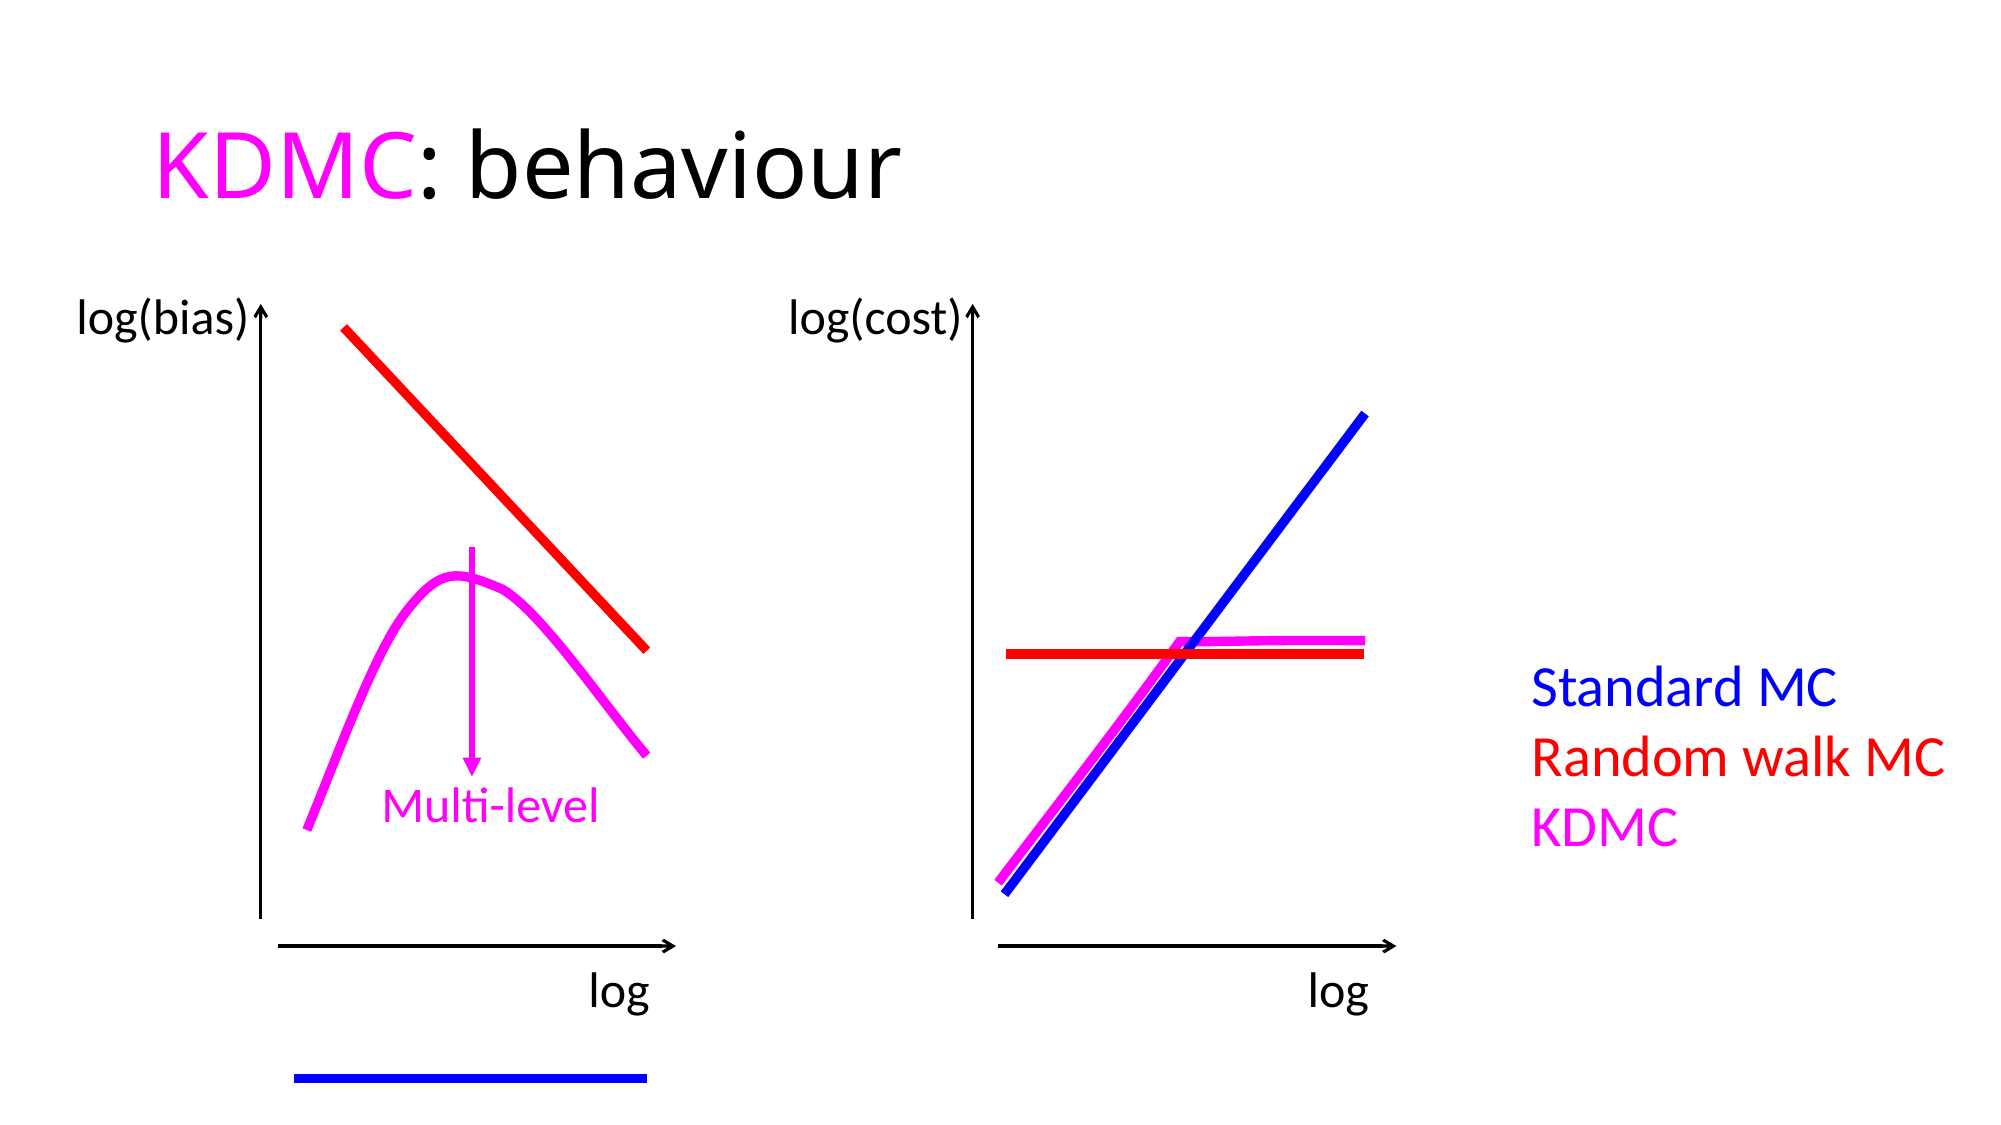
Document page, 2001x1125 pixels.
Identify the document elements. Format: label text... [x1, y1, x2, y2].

title KDMC: behaviour [137, 59, 1863, 278]
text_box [61, 277, 773, 1058]
text_box Standard MC Random walk MC KDMC [1516, 640, 2000, 936]
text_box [773, 277, 1504, 1058]
